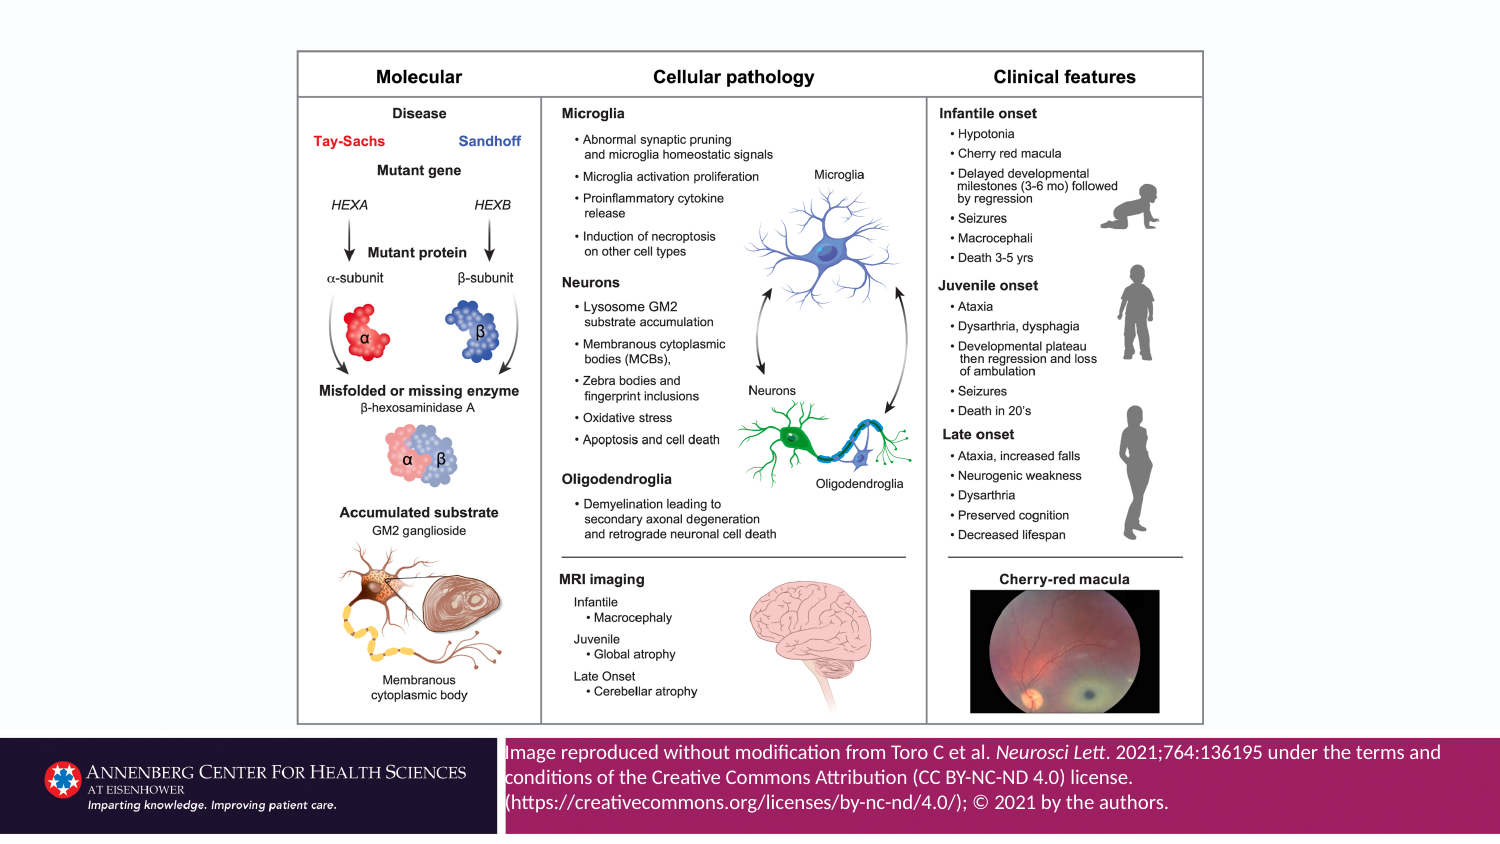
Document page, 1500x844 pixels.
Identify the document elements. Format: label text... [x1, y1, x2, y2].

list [296, 50, 1204, 725]
text_box Image reproduced without modification from Toro C et al. Neurosci Lett. 2021;764:136195 under the terms and conditions of the Creative Commons Attribution (CC BY-NC-ND 4.0) license. (https://creativecommons.org/licenses/by-nc-nd/4.0/); © 2021 by the authors. [489, 731, 1500, 822]
picture [0, 0, 1500, 844]
